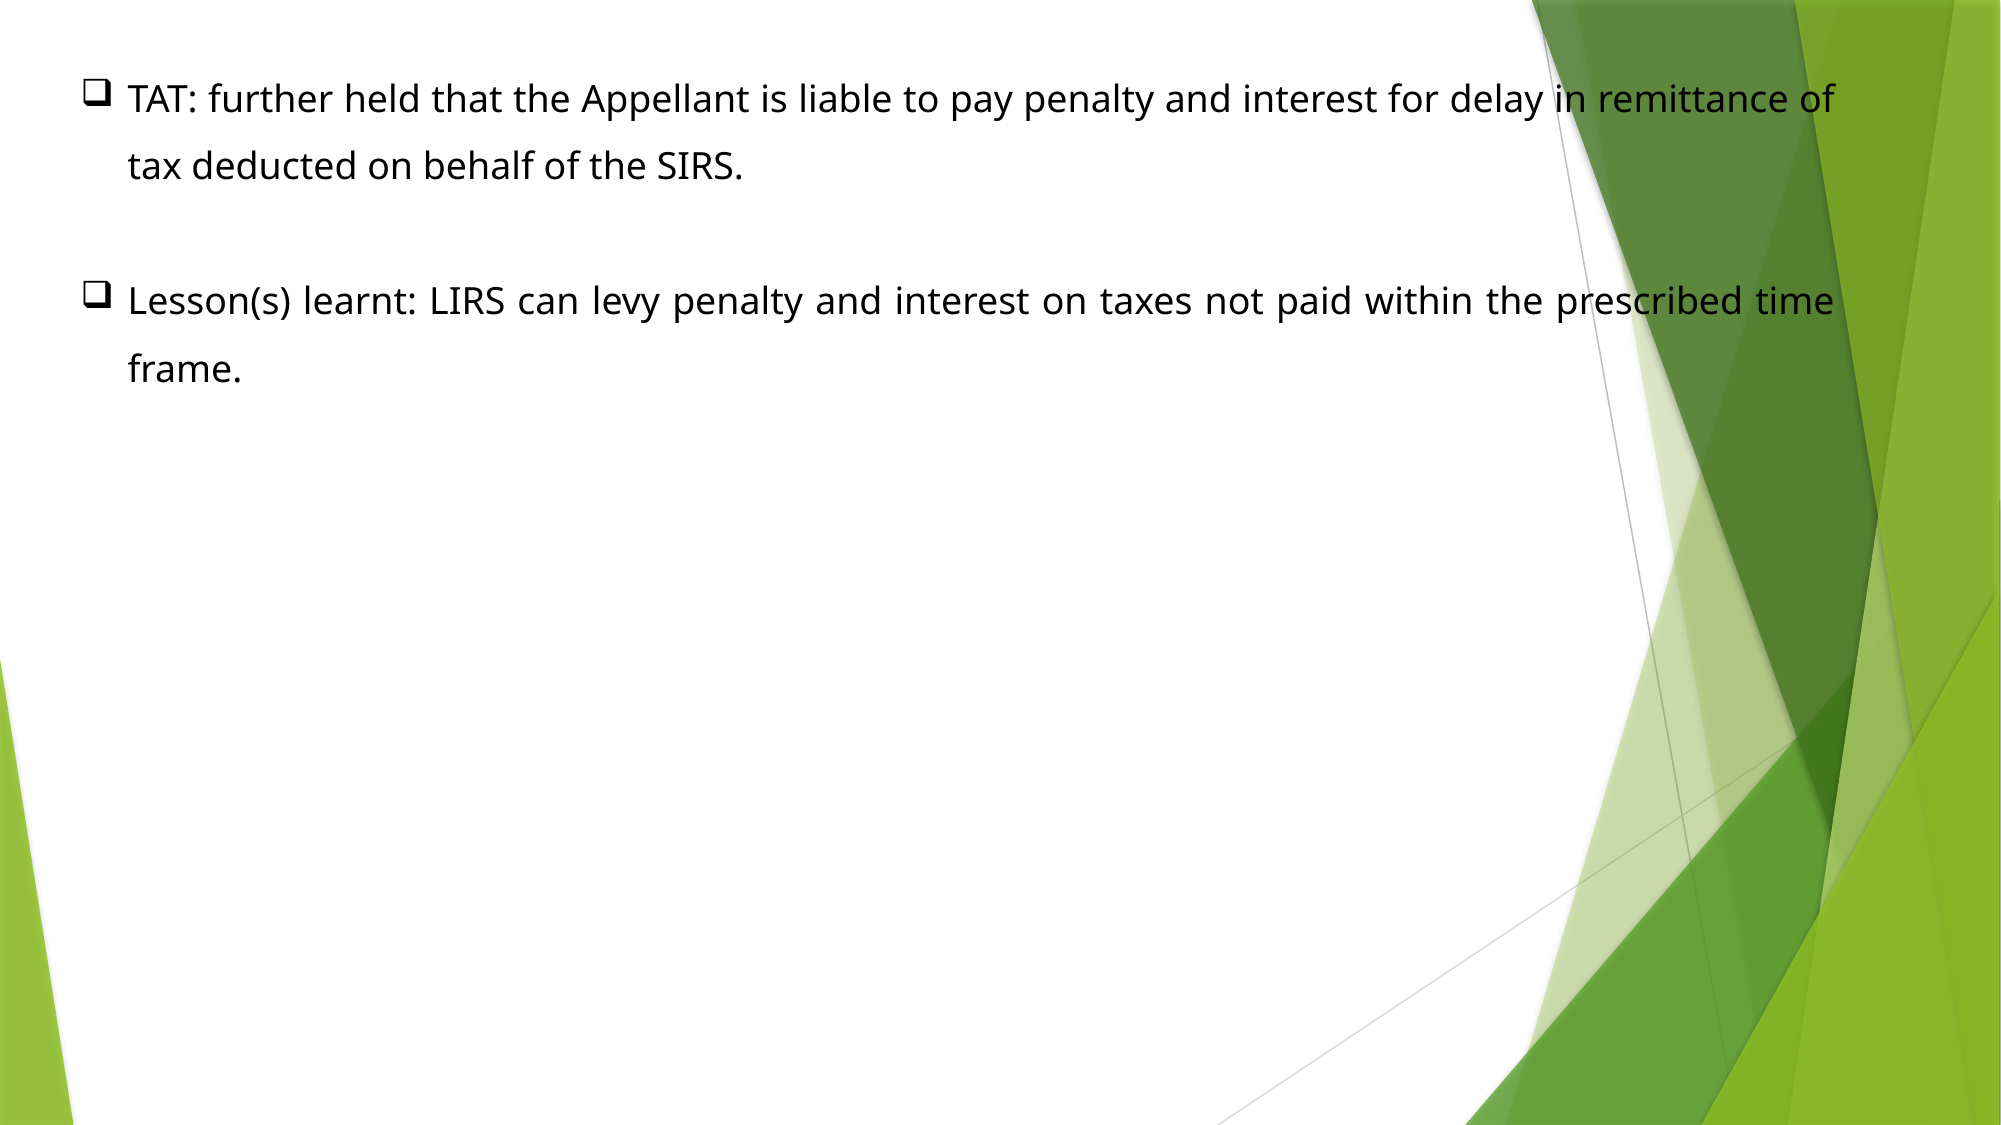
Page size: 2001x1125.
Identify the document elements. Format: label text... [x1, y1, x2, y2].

text_box TAT: further held that the Appellant is liable to pay penalty and interest for delay in remittance of tax deducted on behalf of the SIRS. Lesson(s) learnt: LIRS can levy penalty and interest on taxes not paid within the prescribed time frame. [65, 0, 1852, 398]
